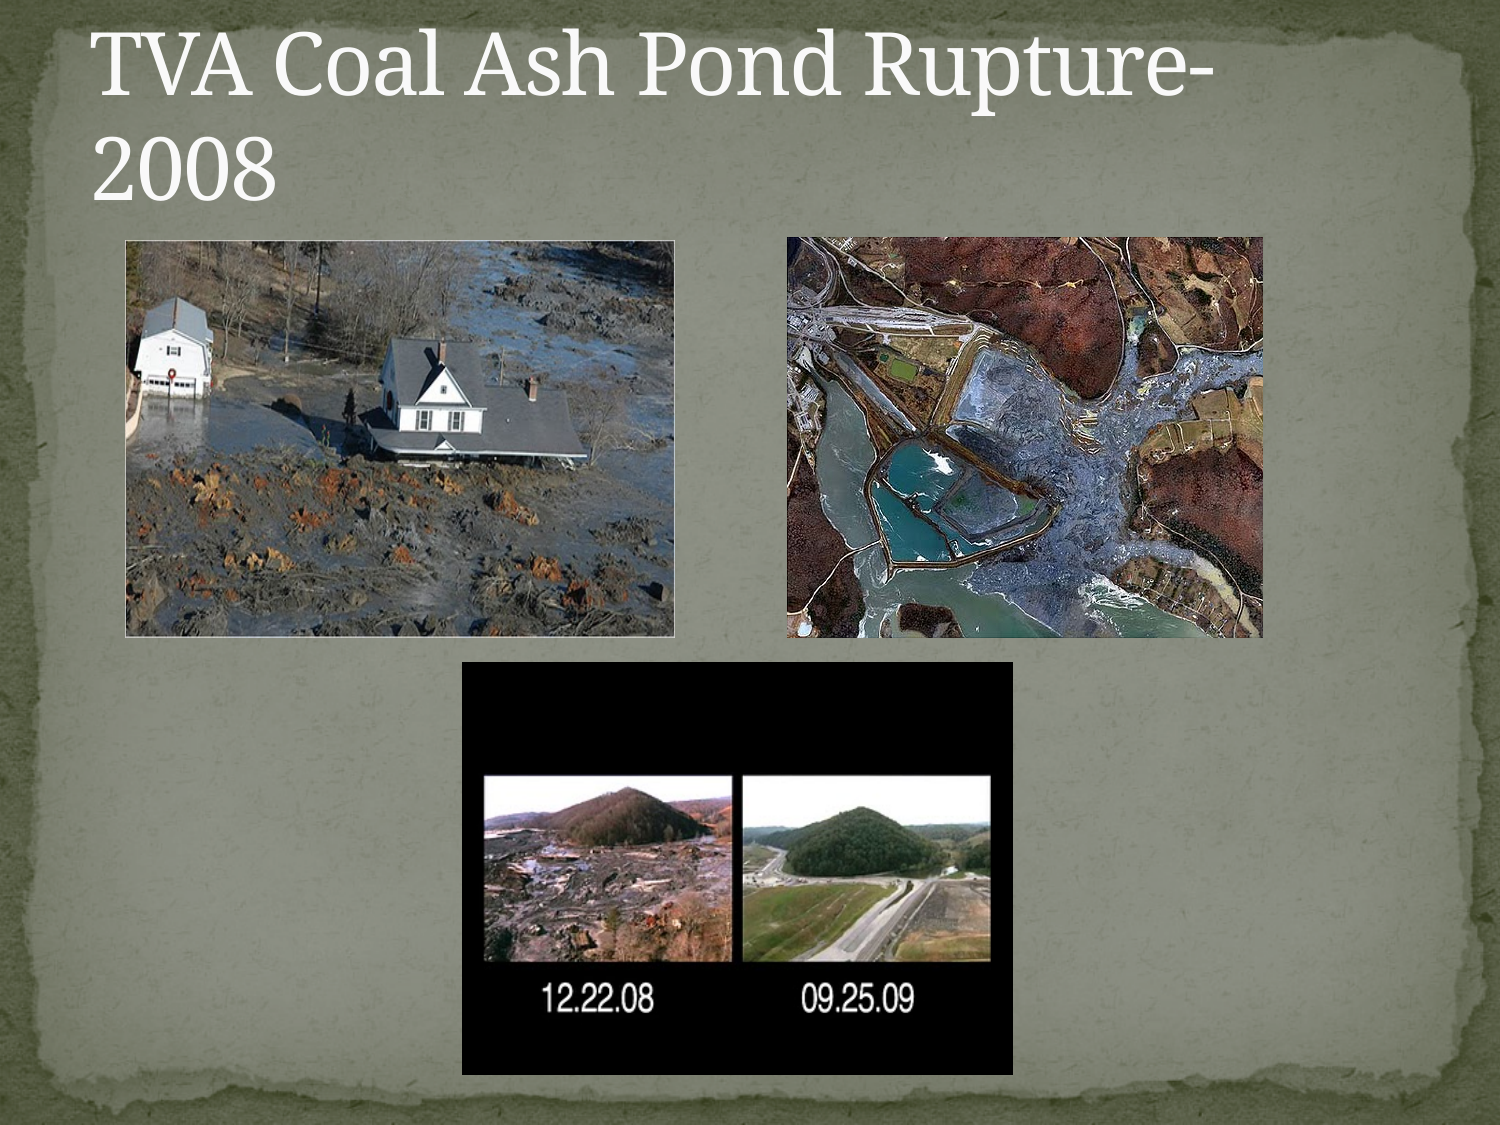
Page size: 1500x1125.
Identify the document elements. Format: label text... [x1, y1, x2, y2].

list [124, 240, 676, 638]
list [787, 237, 1263, 638]
picture [462, 662, 1013, 1076]
title TVA Coal Ash Pond Rupture- 2008 [74, 24, 1425, 225]
